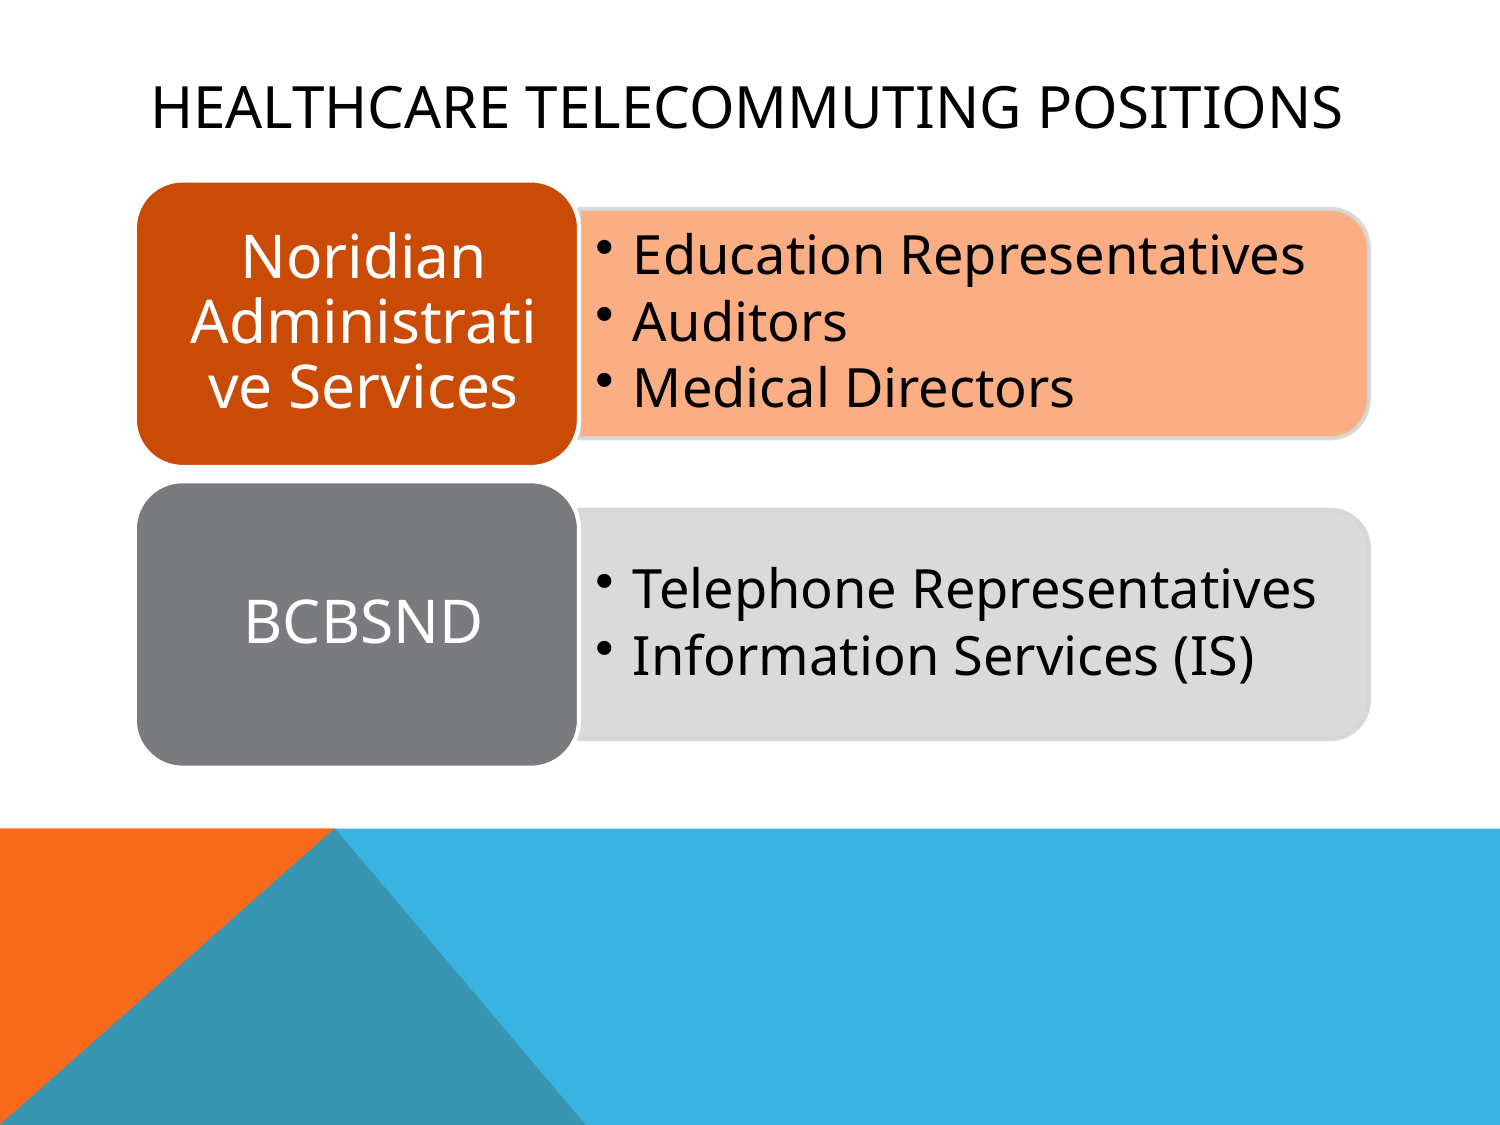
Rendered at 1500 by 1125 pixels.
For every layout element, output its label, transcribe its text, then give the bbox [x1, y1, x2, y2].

title Healthcare Telecommuting Positions [135, 60, 1369, 150]
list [134, 180, 1369, 768]
